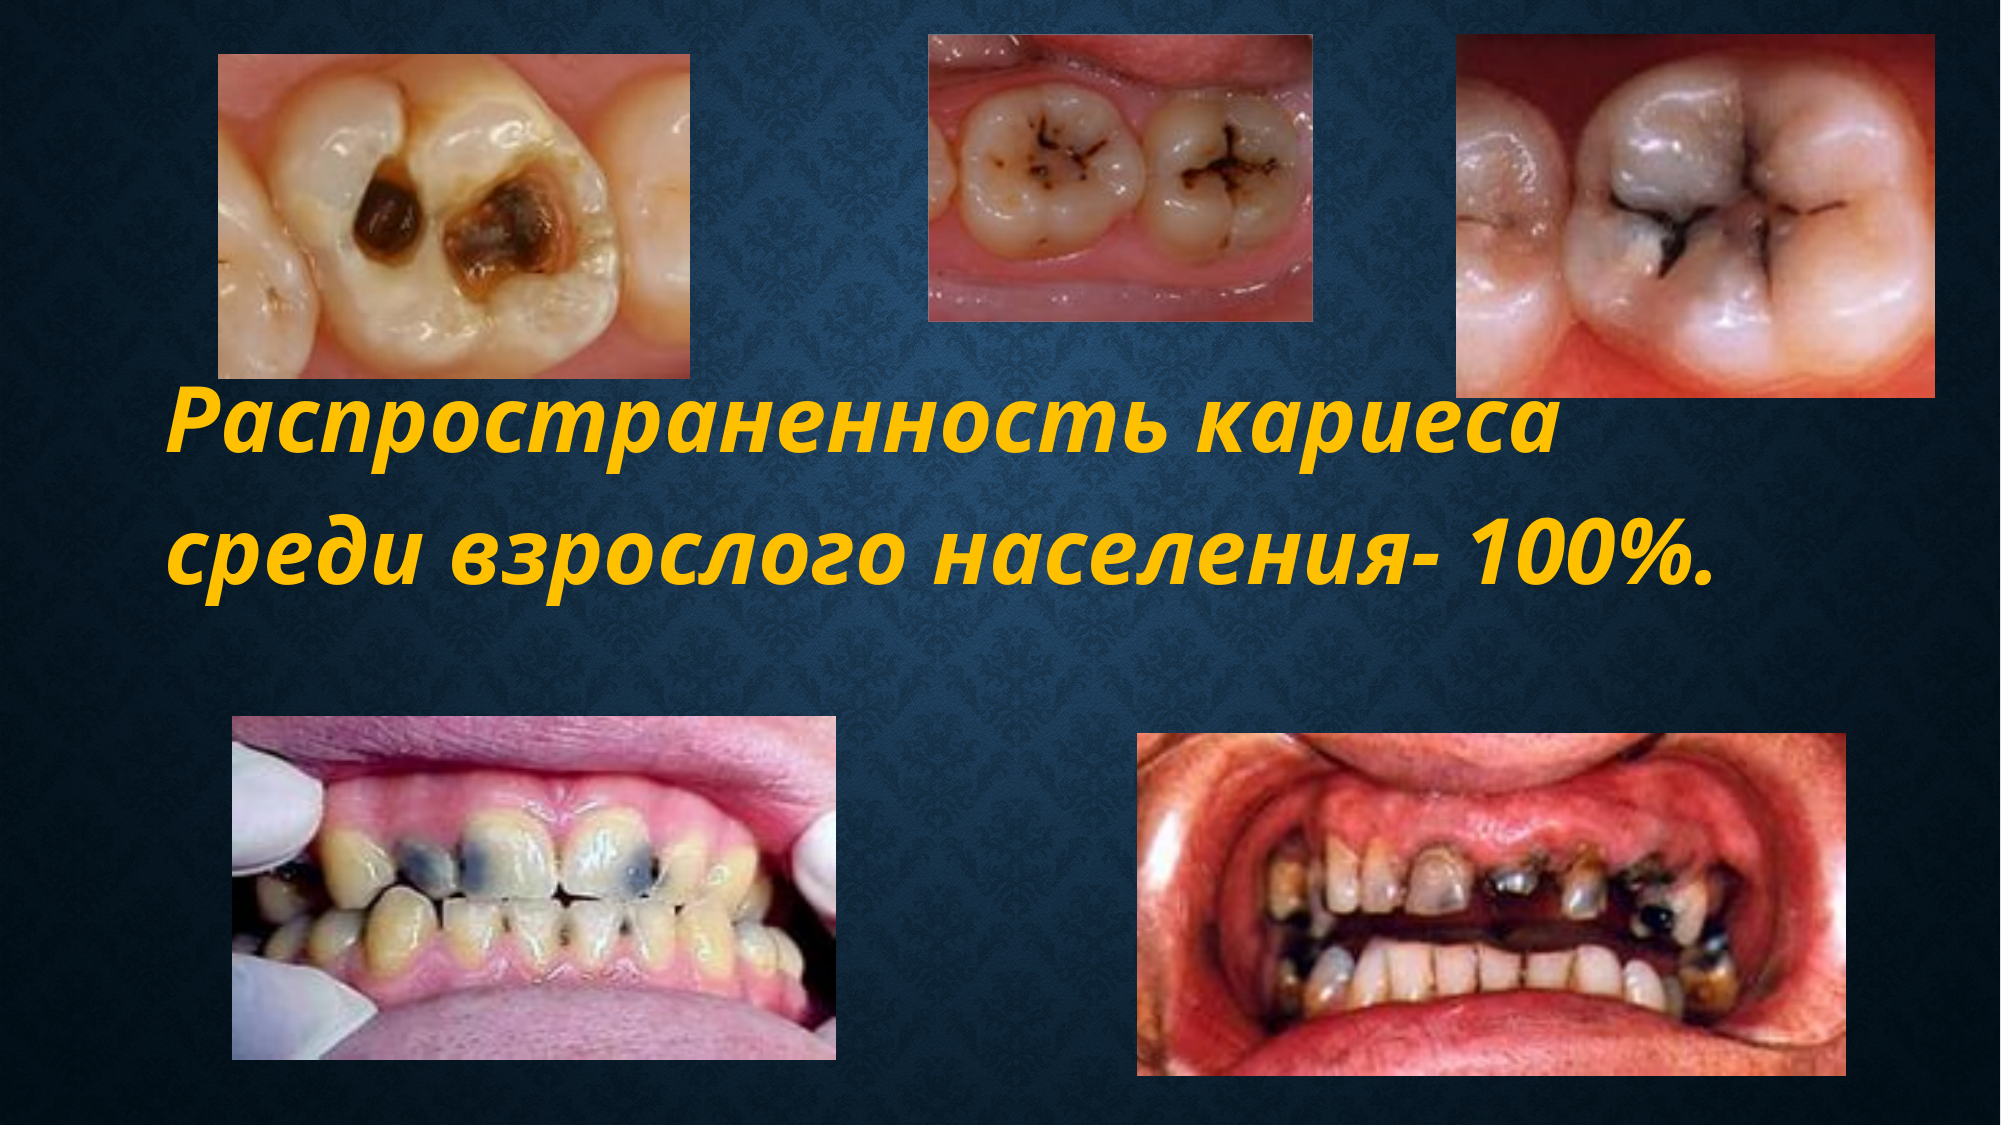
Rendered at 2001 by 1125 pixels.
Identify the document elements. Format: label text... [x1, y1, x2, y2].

picture [1455, 33, 1936, 399]
picture [1137, 732, 1846, 1077]
picture [231, 715, 837, 1061]
picture [928, 33, 1314, 322]
list Распространенность кариеса среди взрослого населения- 100%. [149, 47, 1849, 1043]
picture [217, 53, 691, 379]
